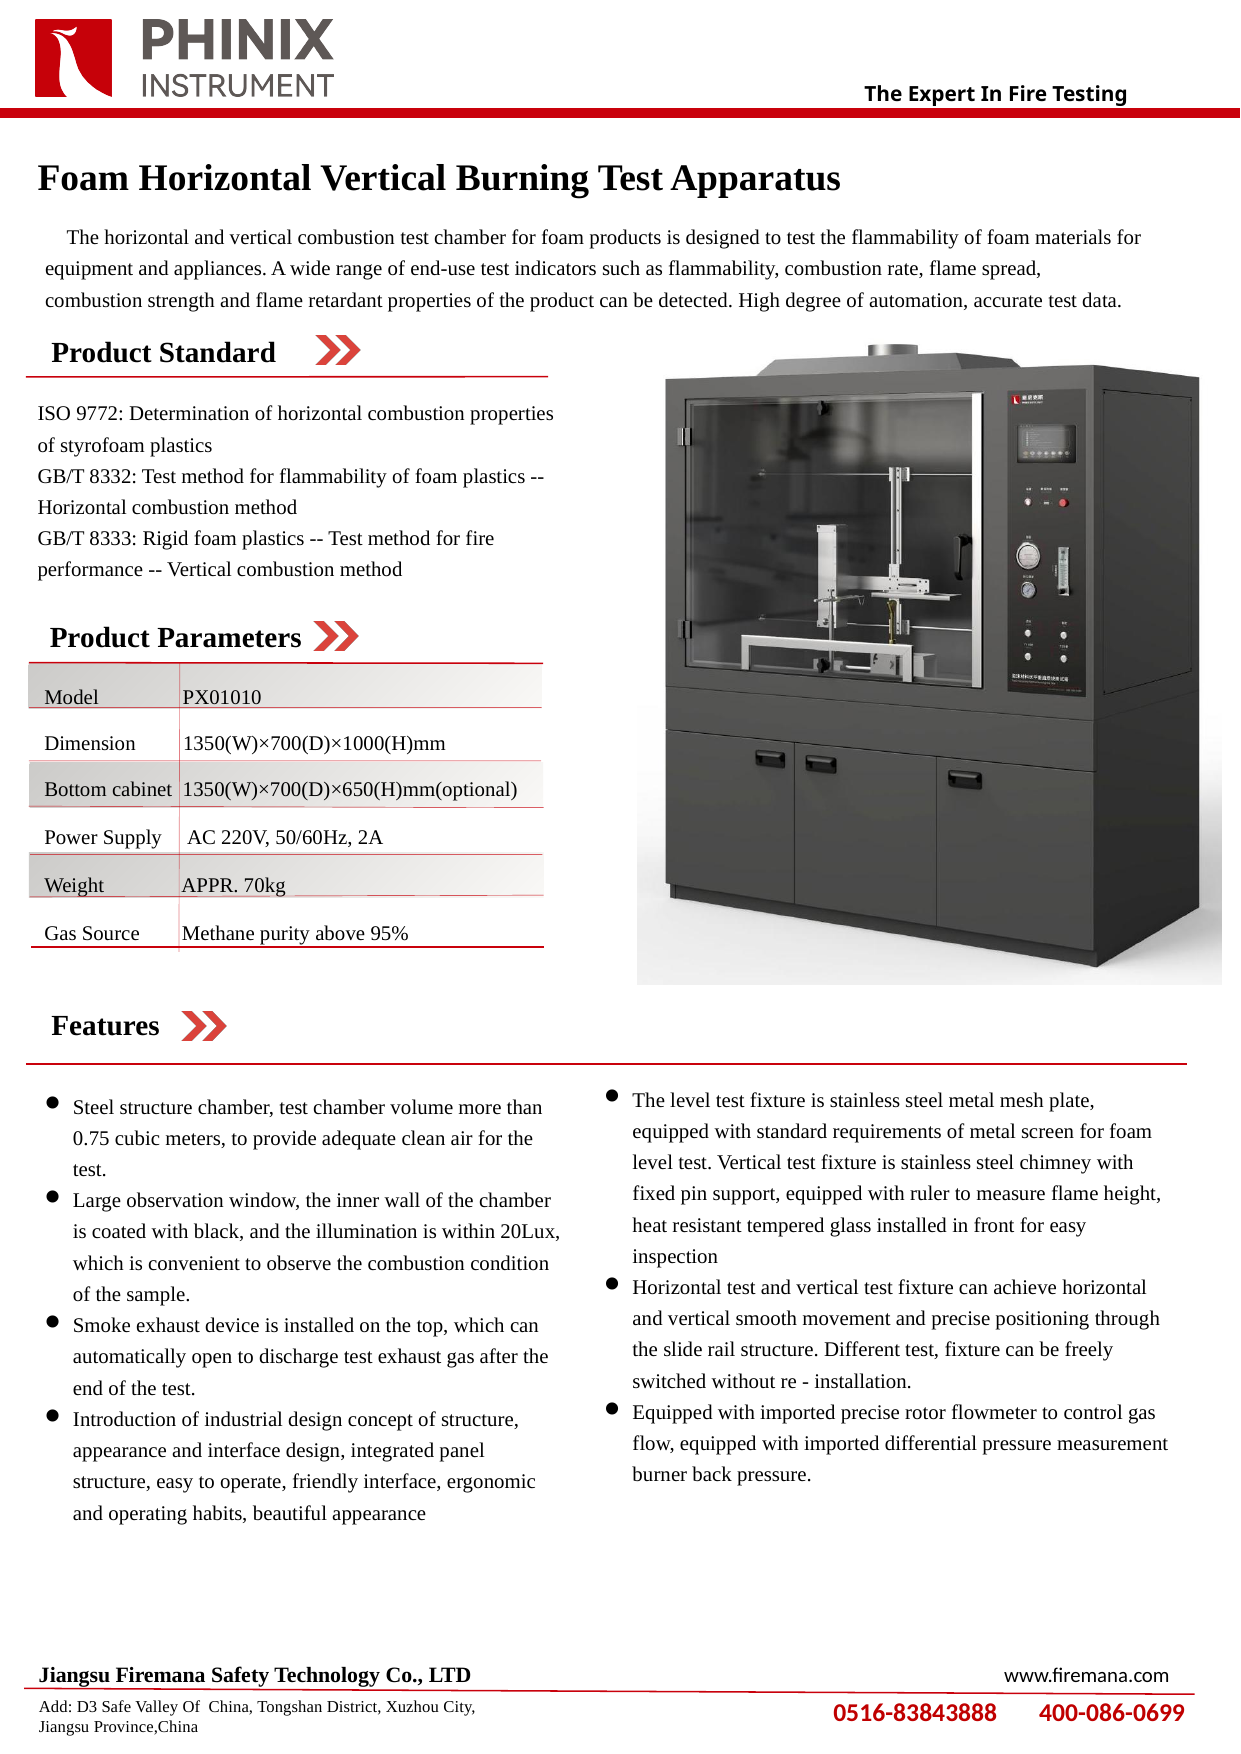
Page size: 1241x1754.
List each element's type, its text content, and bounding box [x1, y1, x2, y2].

picture [179, 1011, 229, 1041]
text_box Features [36, 996, 444, 1049]
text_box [24, 1652, 1214, 1735]
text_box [313, 335, 363, 365]
picture [637, 328, 1222, 986]
text_box Add: D3 Safe Valley Of China, Tongshan District, Xuzhou City, Jiangsu Province,China [24, 1735, 508, 1743]
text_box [28, 653, 576, 955]
text_box ISO 9772: Determination of horizontal combustion properties of styrofoam plastics GB/T 8332: Test method for flammability of foam plastics -- Horizontal combustion method GB/T 8333: Rigid foam plastics -- Test method for fire performance -- Vertical combustion method [22, 386, 576, 589]
text_box Product Standard [36, 323, 595, 376]
text_box The horizontal and vertical combustion test chamber for foam products is designed to test the flammability of foam materials for equipment and appliances. A wide range of end-use test indicators such as flammability, combustion rate, flame spread, combustion strength and flame retardant properties of the product can be detected. High degree of automation, accurate test data. [30, 210, 1159, 350]
text_box The level test fixture is stainless steel metal mesh plate, equipped with standard requirements of metal screen for foam level test. Vertical test fixture is stainless steel chimney with fixed pin support, equipped with ruler to measure flame height, heat resistant tempered glass installed in front for easy inspection Horizontal test and vertical test fixture can achieve horizontal and vertical smooth movement and precise positioning through the slide rail structure. Different test, fixture can be freely switched without re - installation. Equipped with imported precise rotor flowmeter to control gas flow, equipped with imported differential pressure measurement burner back pressure. [589, 1072, 1192, 1525]
text_box Steel structure chamber, test chamber volume more than 0.75 cubic meters, to provide adequate clean air for the test. Large observation window, the inner wall of the chamber is coated with black, and the illumination is within 20Lux, which is convenient to observe the combustion condition of the sample. Smoke exhaust device is installed on the top, which can automatically open to discharge test exhaust gas after the end of the test. Introduction of industrial design concept of structure, appearance and interface design, integrated panel structure, easy to operate, friendly interface, ergonomic and operating habits, beautiful appearance [30, 1079, 578, 1563]
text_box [311, 621, 361, 651]
text_box Product Parameters [35, 608, 637, 661]
text_box Foam Horizontal Vertical Burning Test Apparatus [22, 145, 1033, 206]
picture [35, 19, 334, 97]
text_box The Expert In Fire Testing [805, 72, 1241, 112]
